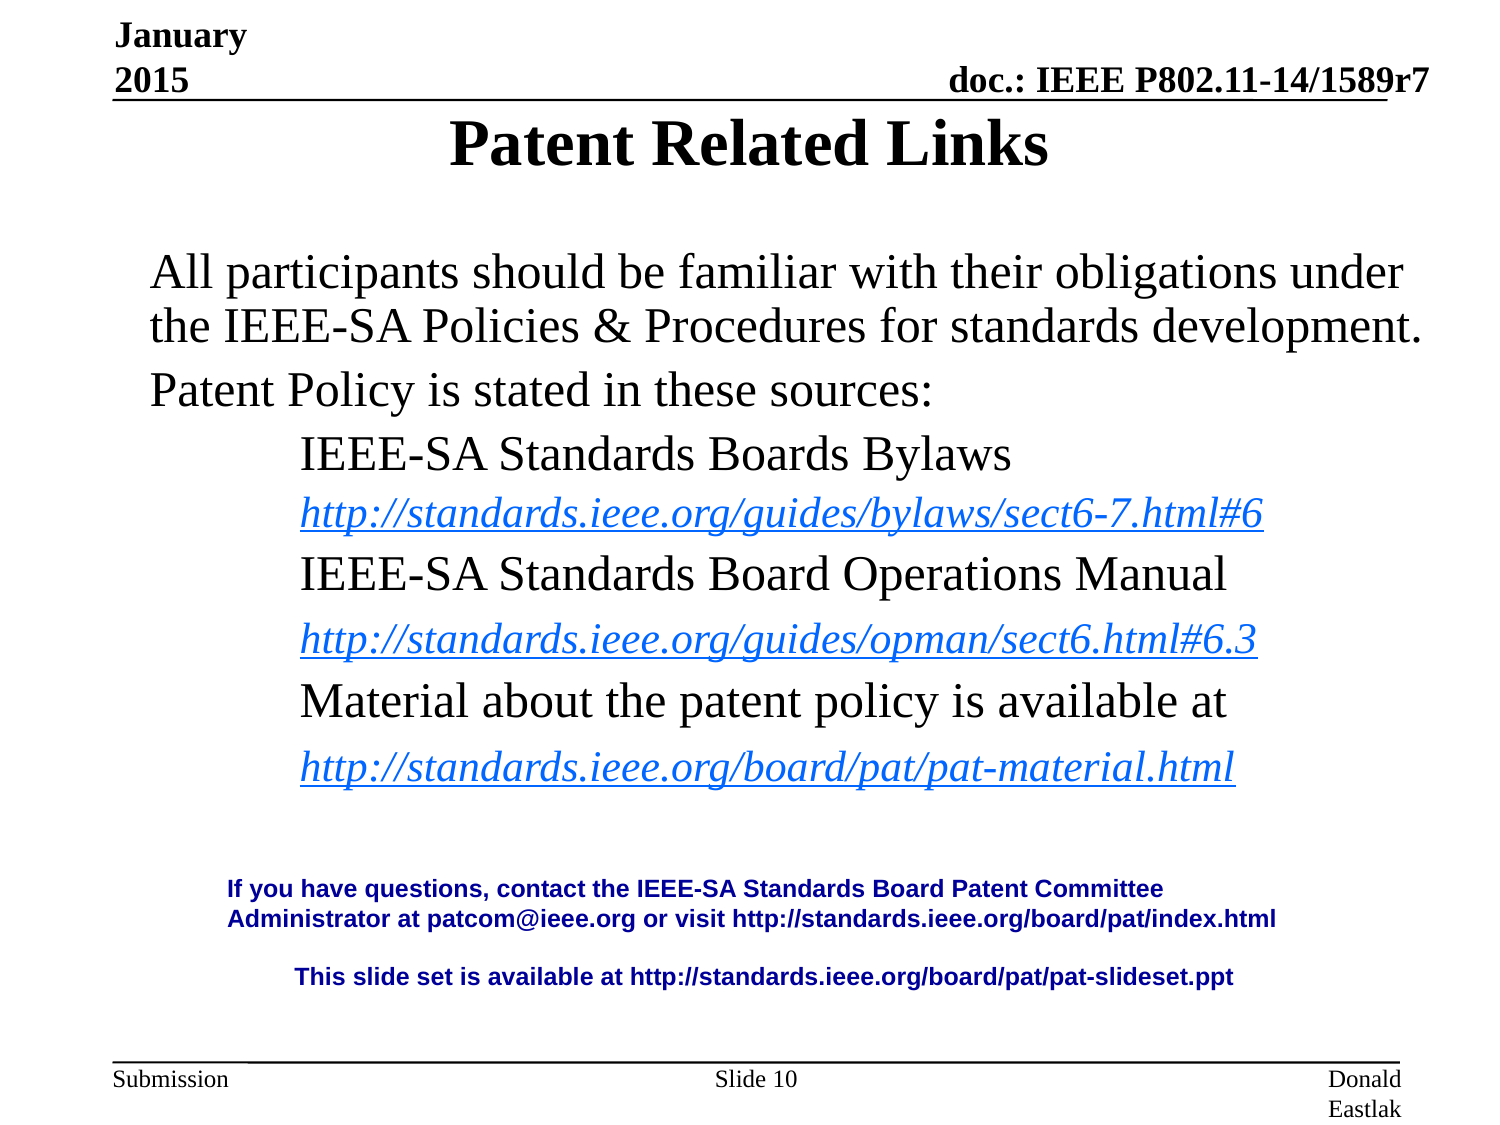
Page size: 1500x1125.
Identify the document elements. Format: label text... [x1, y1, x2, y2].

text_box If you have questions, contact the IEEE-SA Standards Board Patent Committee Administrator at patcom@ieee.org or visit http://standards.ieee.org/board/pat/index.html This slide set is available at http://standards.ieee.org/board/pat/pat-slideset.ppt [212, 865, 1325, 998]
slide_number Slide 10 [712, 1062, 800, 1093]
footer Donald Eastlake 3rd, Huawei Technologies [1325, 1062, 1402, 1093]
list All participants should be familiar with their obligations under the IEEE-SA Policies & Procedures for standards development. Patent Policy is stated in these sources: IEEE-SA Standards Boards Bylaws http://standards.ieee.org/guides/bylaws/sect6-7.html#6 IEEE-SA Standards Board Operations Manual http://standards.ieee.org/guides/opman/sect6.html#6.3 Material about the patent policy is available at http://standards.ieee.org/board/pat/pat-material.html [12, 237, 1488, 875]
title Patent Related Links [75, 45, 1425, 233]
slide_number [114, 54, 290, 100]
